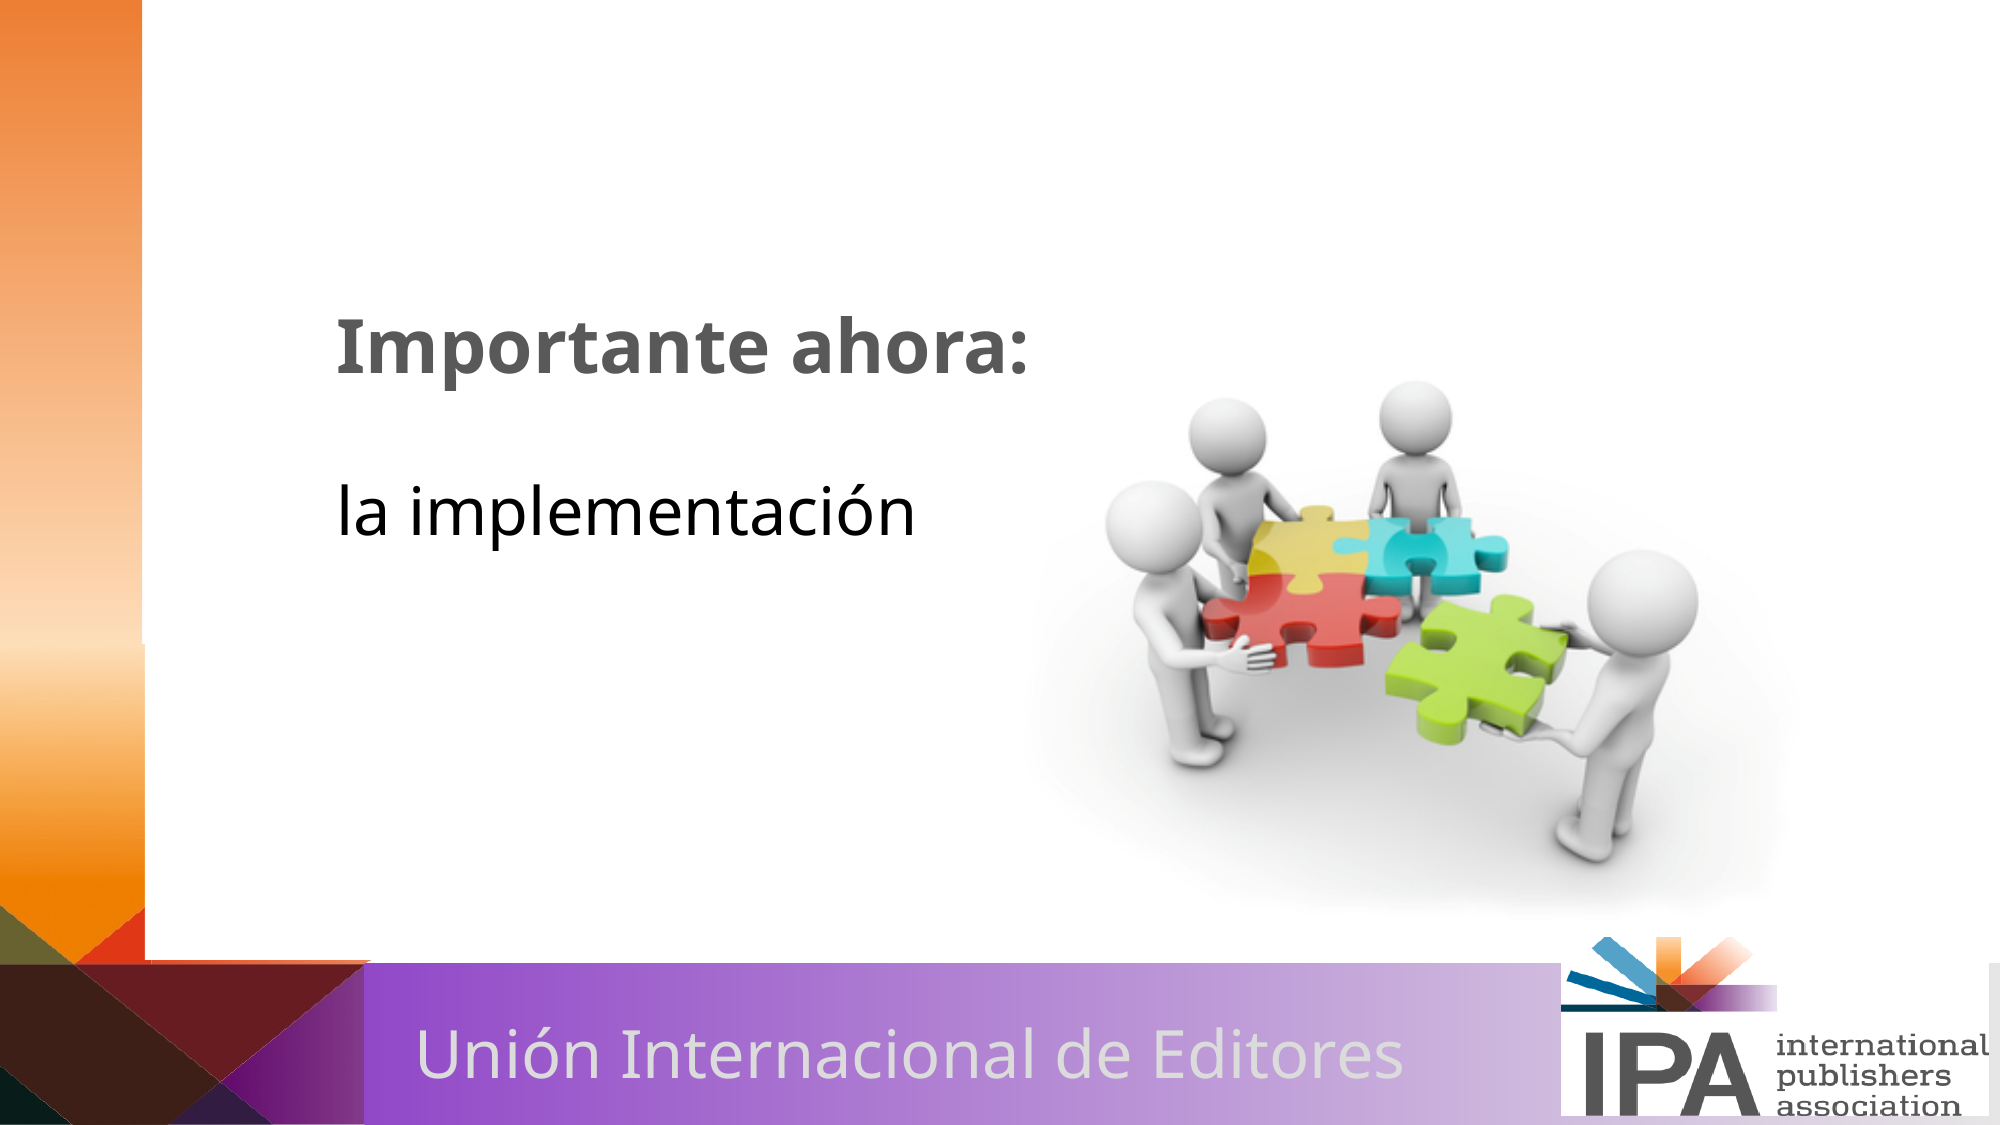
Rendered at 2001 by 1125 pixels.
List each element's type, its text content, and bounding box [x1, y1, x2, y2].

text_box Importante ahora: la implementación [321, 151, 1098, 556]
picture [1002, 335, 1989, 1116]
picture [0, 644, 411, 1125]
